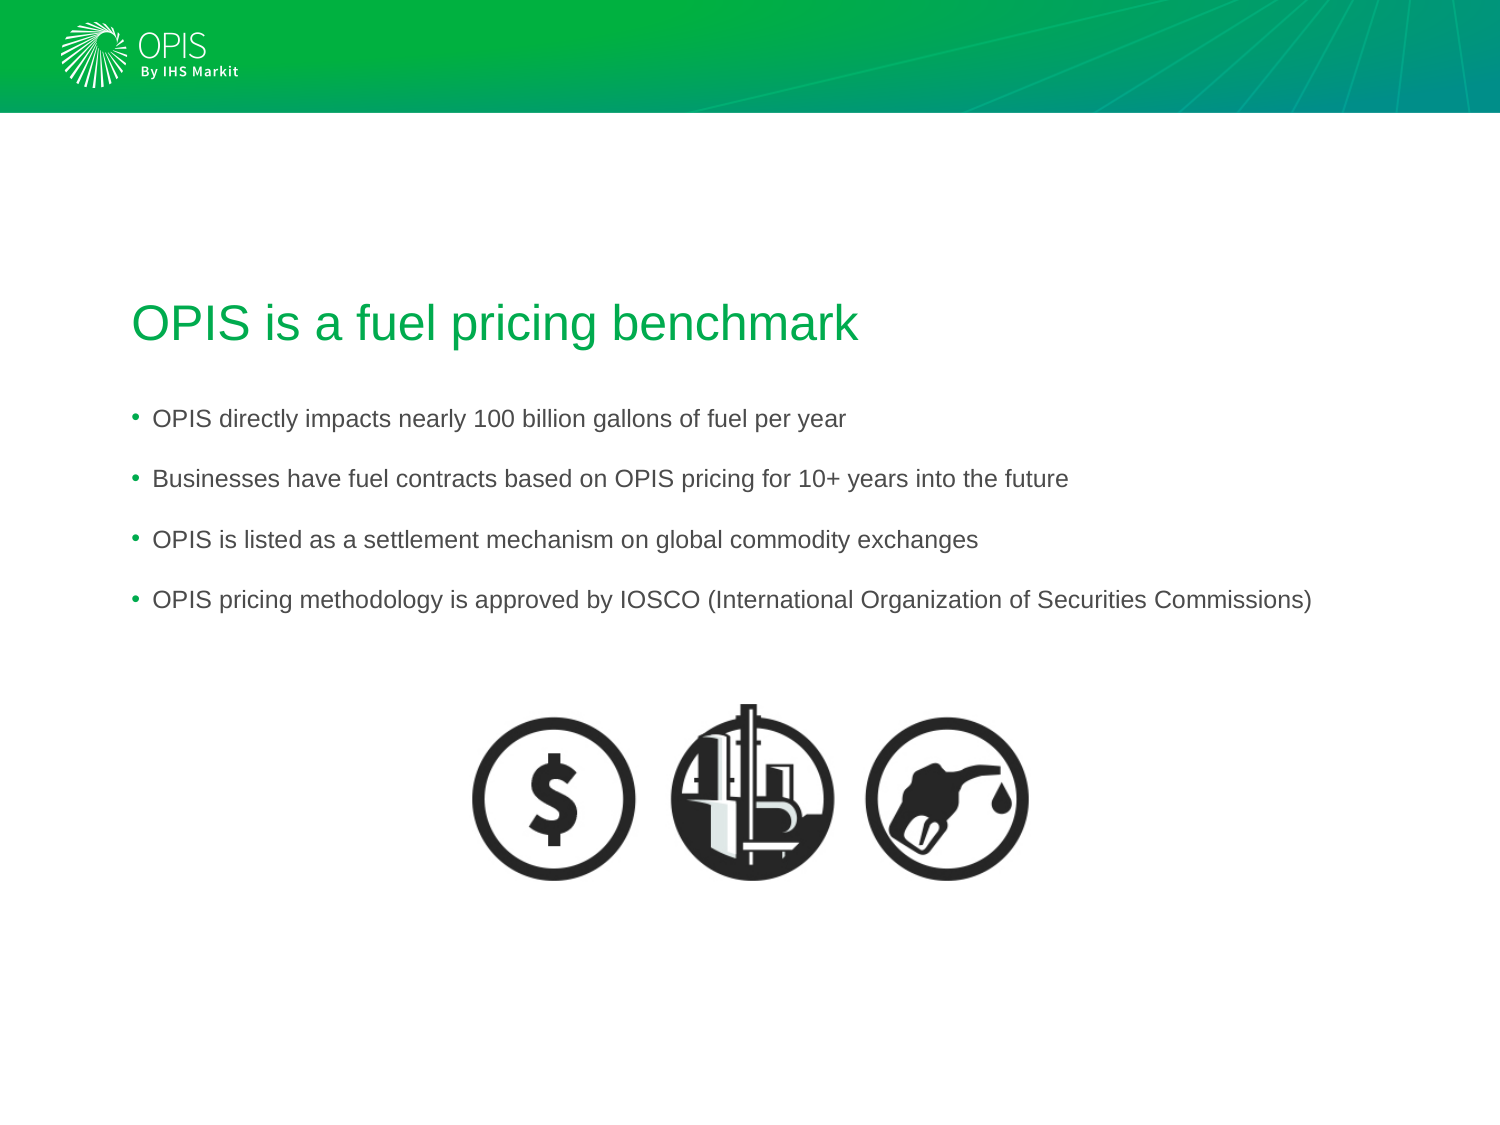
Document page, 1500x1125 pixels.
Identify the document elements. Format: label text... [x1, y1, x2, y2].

list OPIS directly impacts nearly 100 billion gallons of fuel per year Businesses have fuel contracts based on OPIS pricing for 10+ years into the future OPIS is listed as a settlement mechanism on global commodity exchanges OPIS pricing methodology is approved by IOSCO (International Organization of Securities Commissions) [131, 341, 1360, 666]
picture [469, 703, 1031, 882]
picture [0, 0, 1500, 113]
title OPIS is a fuel pricing benchmark [131, 290, 1168, 352]
